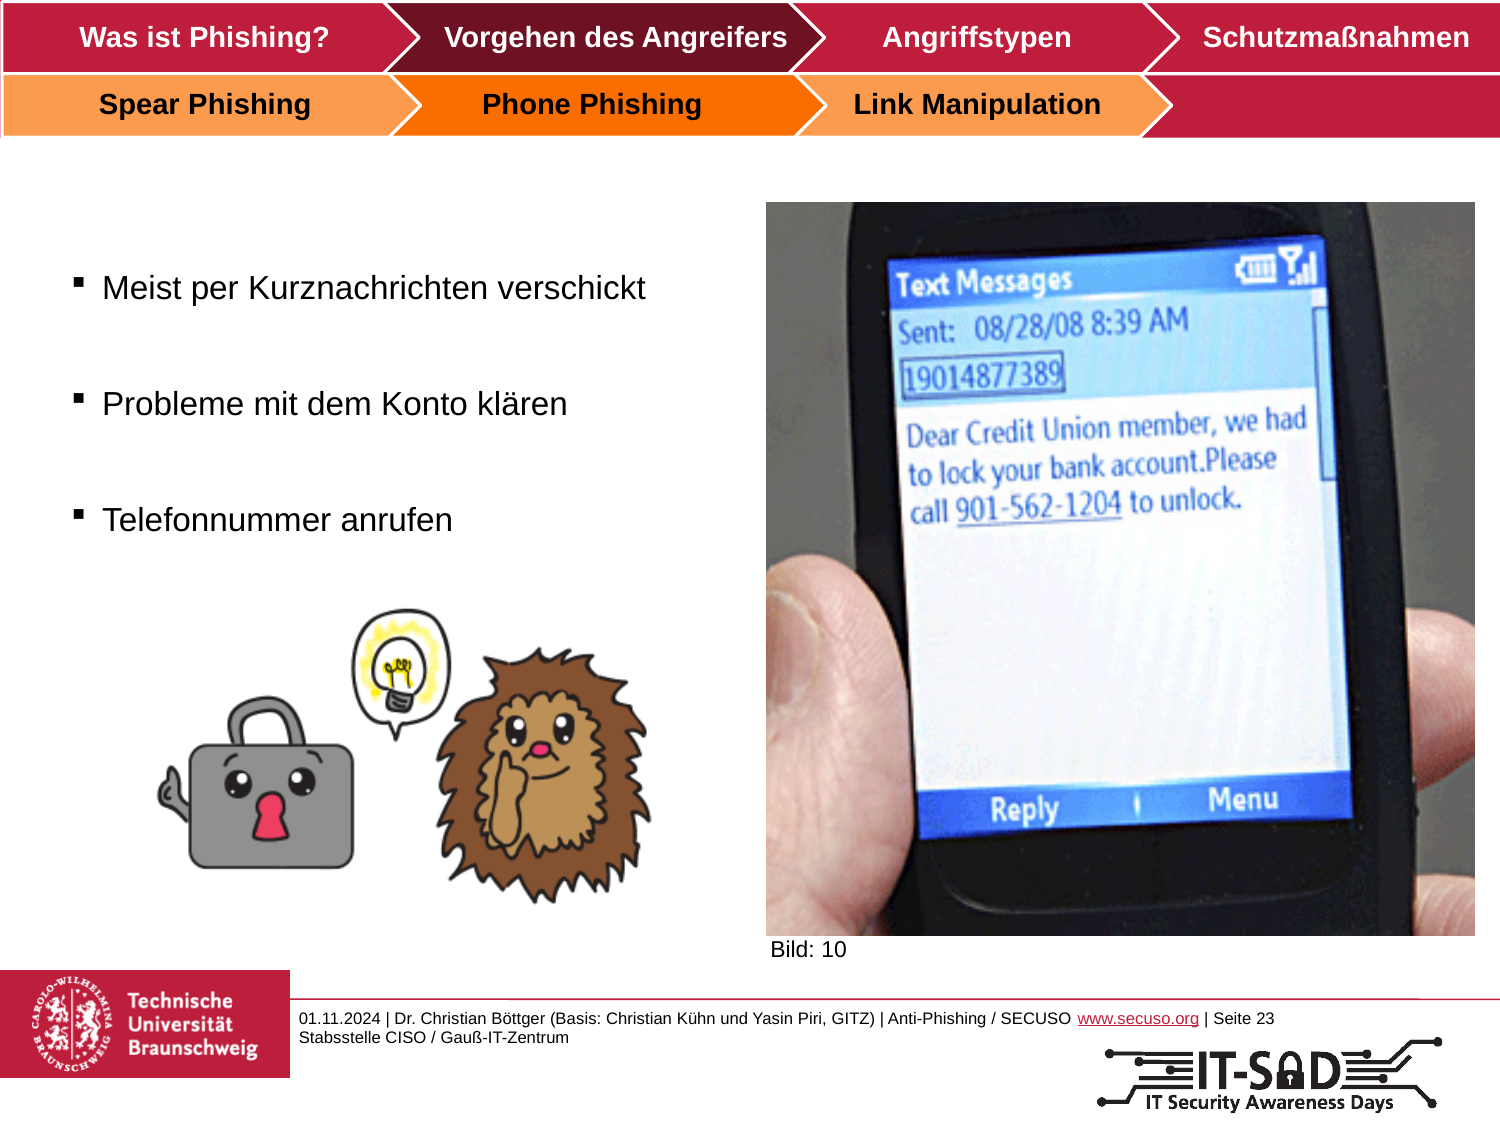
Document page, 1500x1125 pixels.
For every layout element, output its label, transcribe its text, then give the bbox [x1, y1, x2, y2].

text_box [421, 73, 827, 138]
text_box [1178, 0, 1500, 75]
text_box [1, 73, 421, 138]
list Meist per Kurznachrichten verschickt Probleme mit dem Konto klären Telefonnummer anrufen [70, 219, 1444, 979]
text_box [828, 73, 1173, 138]
text_box [0, 0, 385, 73]
text_box [412, 0, 797, 72]
picture [97, 559, 701, 949]
picture [1092, 1032, 1447, 1118]
picture [0, 970, 290, 1078]
text_box Bild: 10 [750, 924, 868, 973]
text_box [801, 0, 1137, 72]
picture [765, 202, 1476, 936]
